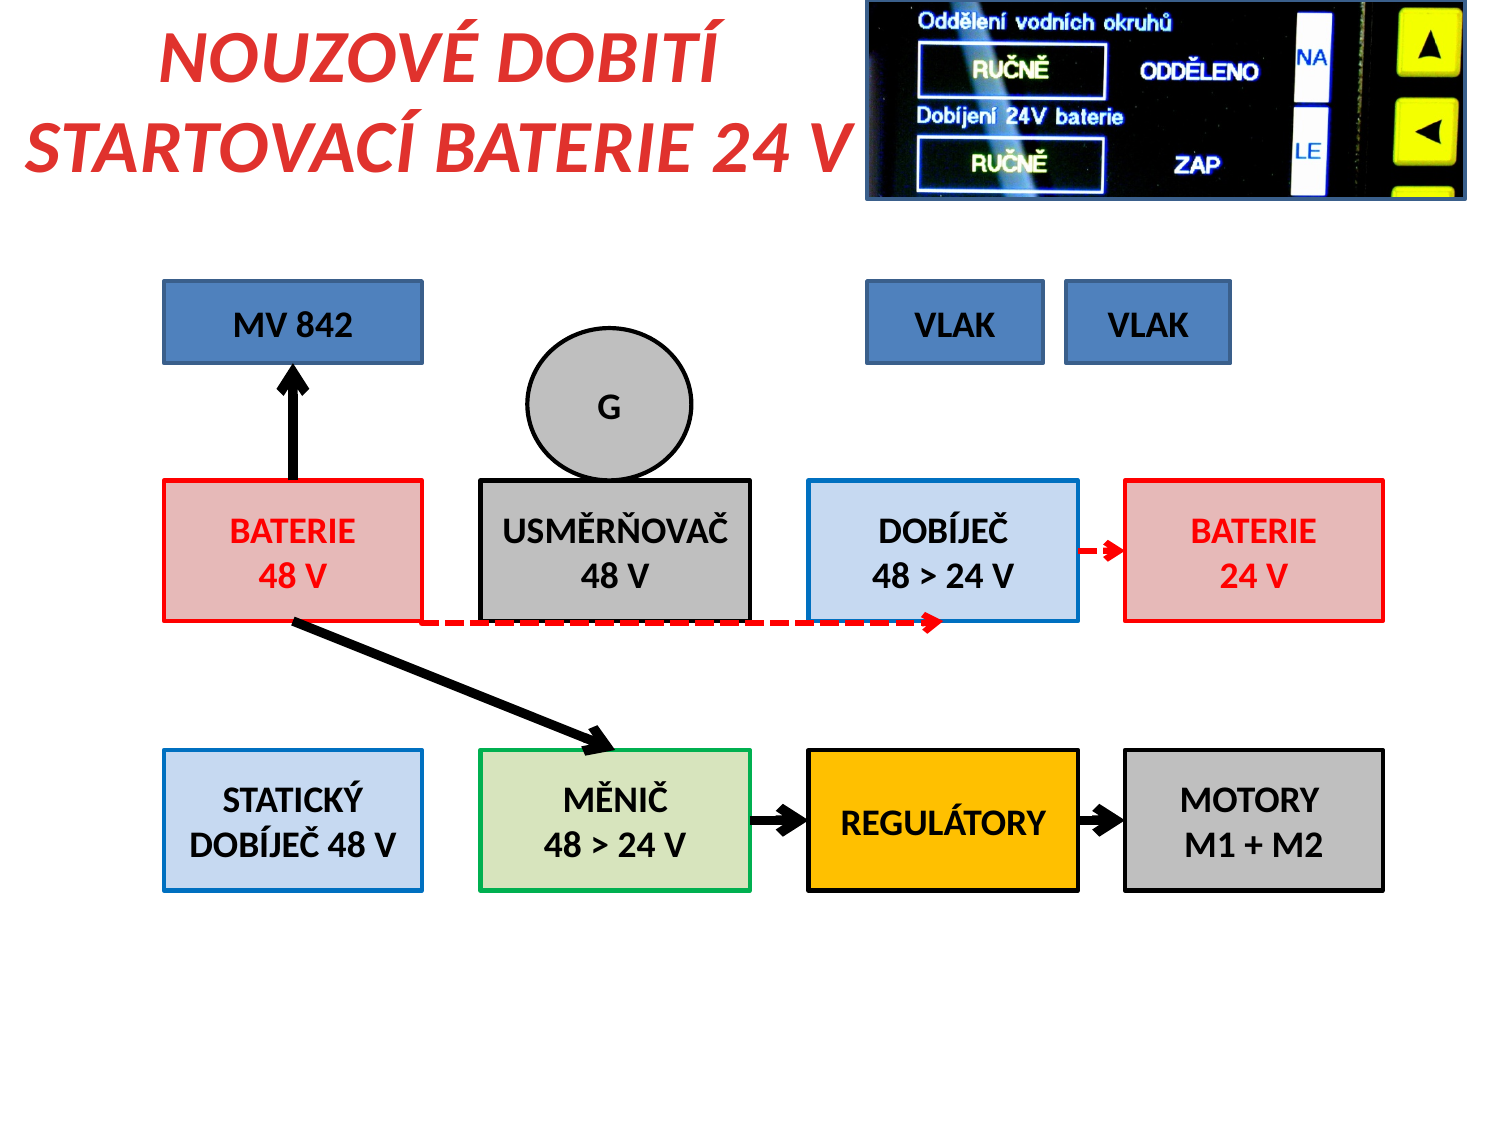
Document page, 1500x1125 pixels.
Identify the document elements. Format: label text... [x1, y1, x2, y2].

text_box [389, 524, 519, 847]
text_box DOBÍJEČ 48 > 24 V [806, 478, 1080, 623]
text_box USMĚRŇOVAČ 48 V [478, 478, 752, 619]
text_box [865, 0, 1467, 201]
text_box REGULÁTORY [806, 748, 1080, 893]
text_box MĚNIČ 48 > 24 V [478, 748, 752, 893]
text_box NOUZOVÉ DOBITÍ STARTOVACÍ BATERIE 24 V [0, 0, 865, 195]
text_box MOTORY M1 + M2 [1123, 748, 1385, 893]
text_box BATERIE 24 V [1123, 478, 1385, 623]
text_box MV 842 [162, 279, 424, 365]
text_box G [525, 325, 694, 483]
text_box BATERIE 48 V [162, 478, 424, 623]
text_box VLAK [865, 279, 1045, 365]
text_box STATICKÝ DOBÍJEČ 48 V [162, 748, 424, 893]
text_box VLAK [1064, 279, 1232, 365]
